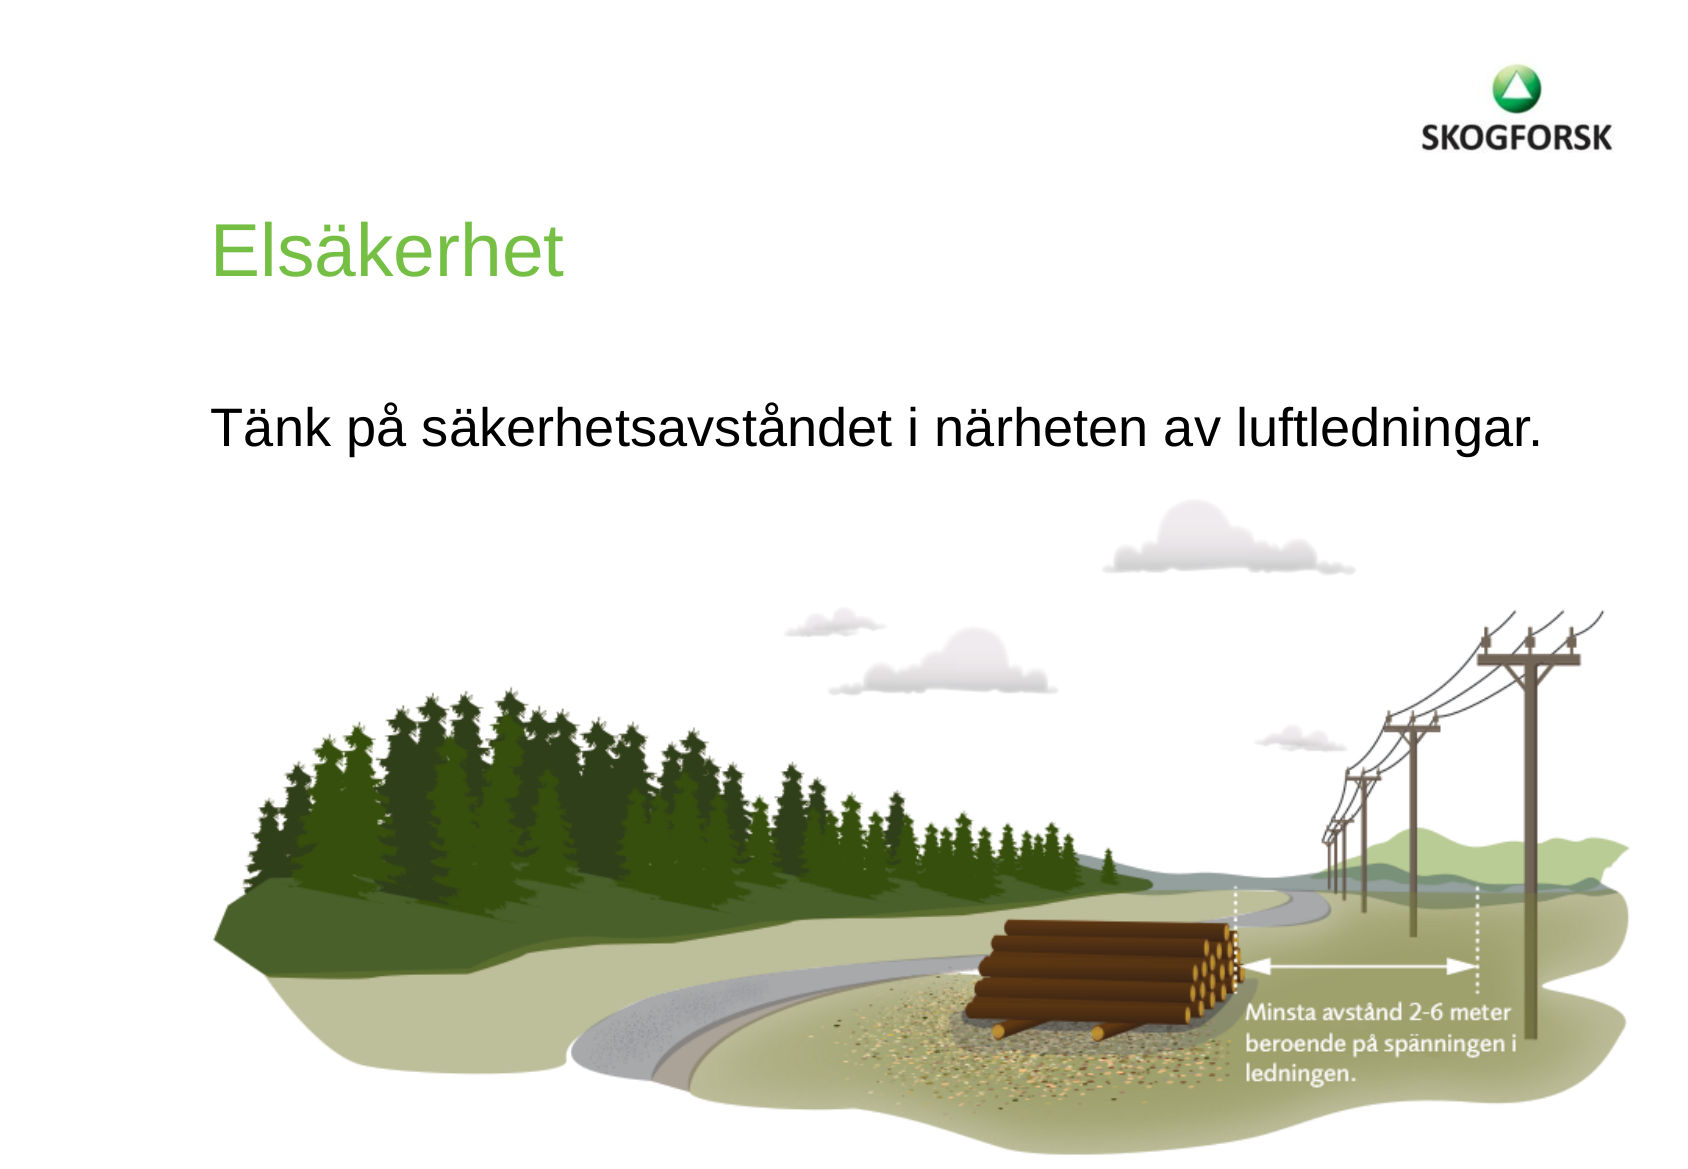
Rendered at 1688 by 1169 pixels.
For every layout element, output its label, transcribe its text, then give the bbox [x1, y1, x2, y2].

picture [1398, 40, 1636, 174]
list Tänk på säkerhetsavståndet i närheten av luftledningar. [193, 383, 1612, 430]
picture [162, 432, 1644, 1169]
text_box Elsäkerhet [193, 193, 1470, 410]
